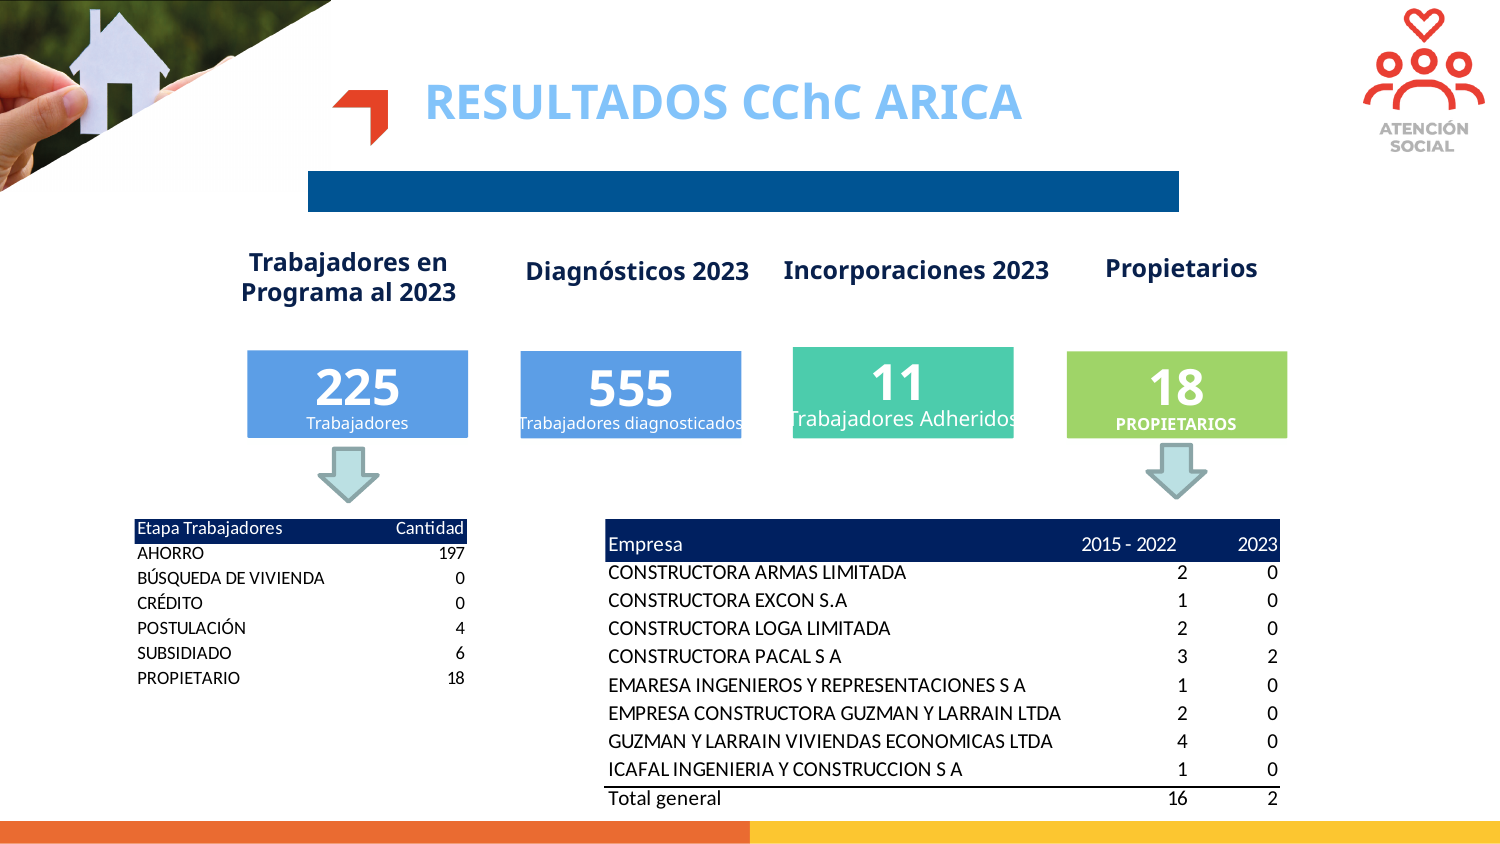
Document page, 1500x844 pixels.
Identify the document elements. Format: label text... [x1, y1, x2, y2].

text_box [792, 343, 1014, 439]
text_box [1059, 348, 1293, 440]
text_box Trabajadores en Programa al 2023 [226, 239, 472, 314]
text_box [749, 821, 1500, 844]
picture [1363, 8, 1485, 156]
picture [133, 517, 469, 695]
picture [0, 0, 388, 192]
text_box RESULTADOS CChC ARICA [409, 63, 1140, 132]
text_box [0, 821, 749, 844]
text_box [307, 170, 1180, 213]
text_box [506, 348, 756, 440]
text_box Propietarios [1090, 244, 1273, 290]
text_box [317, 447, 380, 504]
text_box [1145, 449, 1208, 500]
picture [603, 517, 1282, 817]
text_box Incorporaciones 2023 [768, 247, 1065, 293]
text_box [247, 348, 469, 439]
text_box Diagnósticos 2023 [510, 248, 765, 293]
